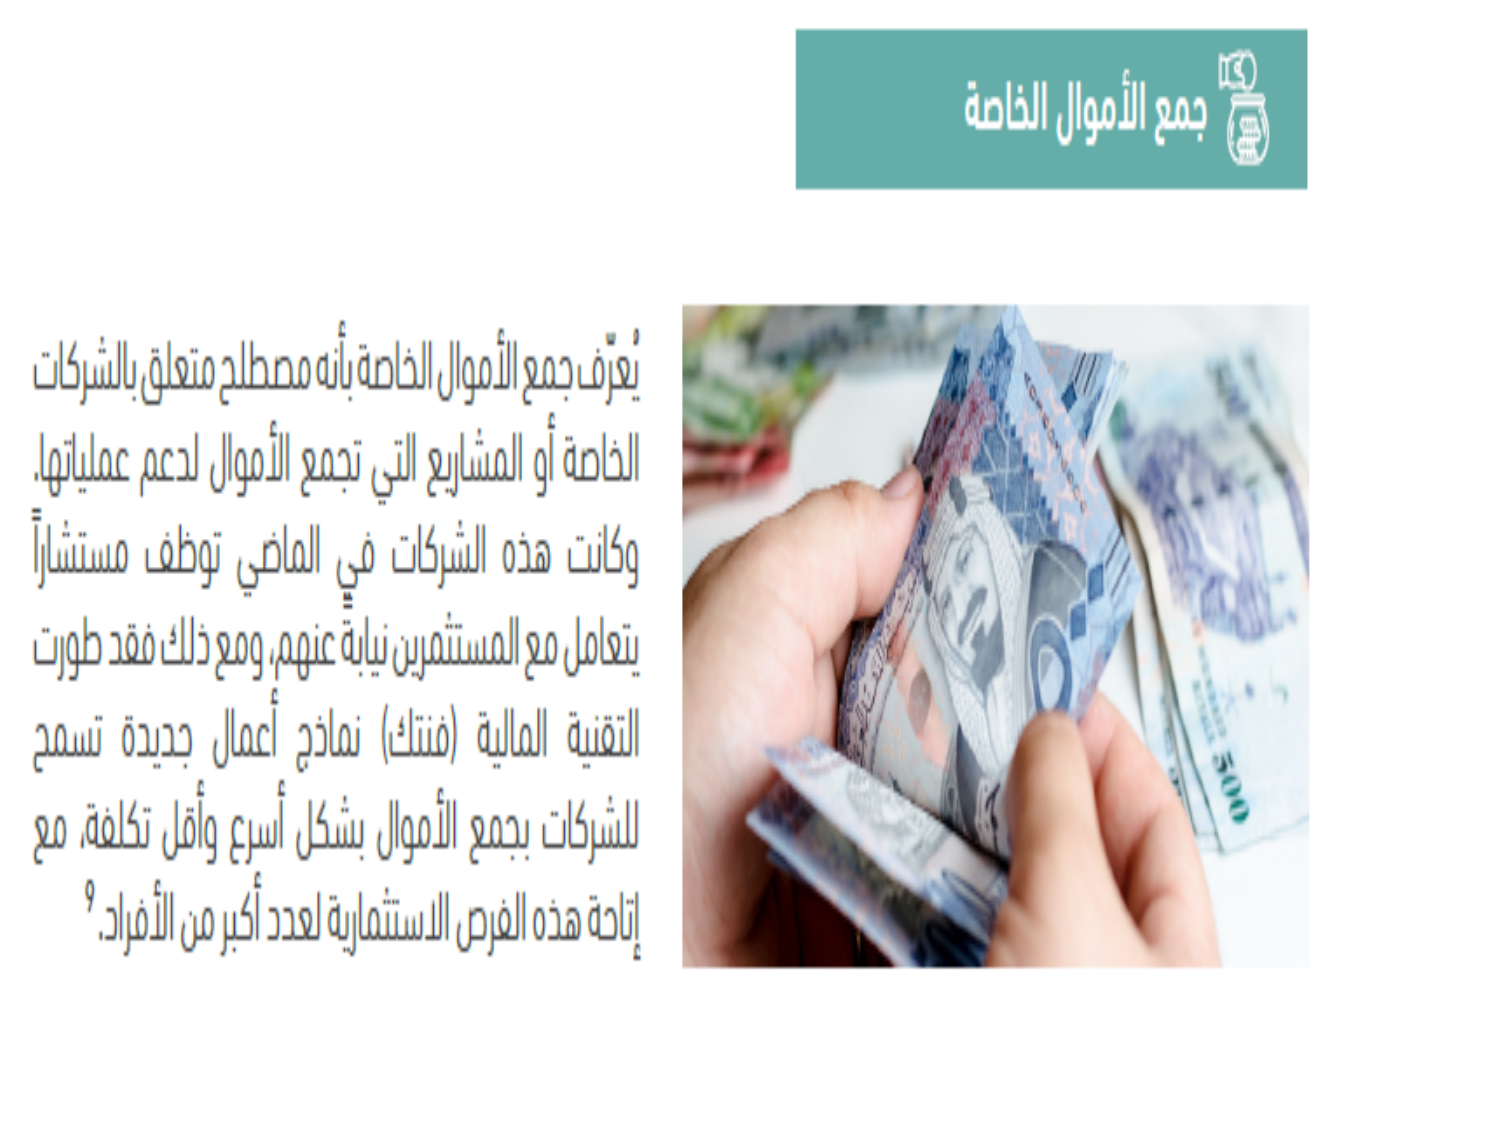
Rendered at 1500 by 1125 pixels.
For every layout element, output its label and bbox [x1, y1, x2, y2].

list [0, 0, 1341, 1125]
